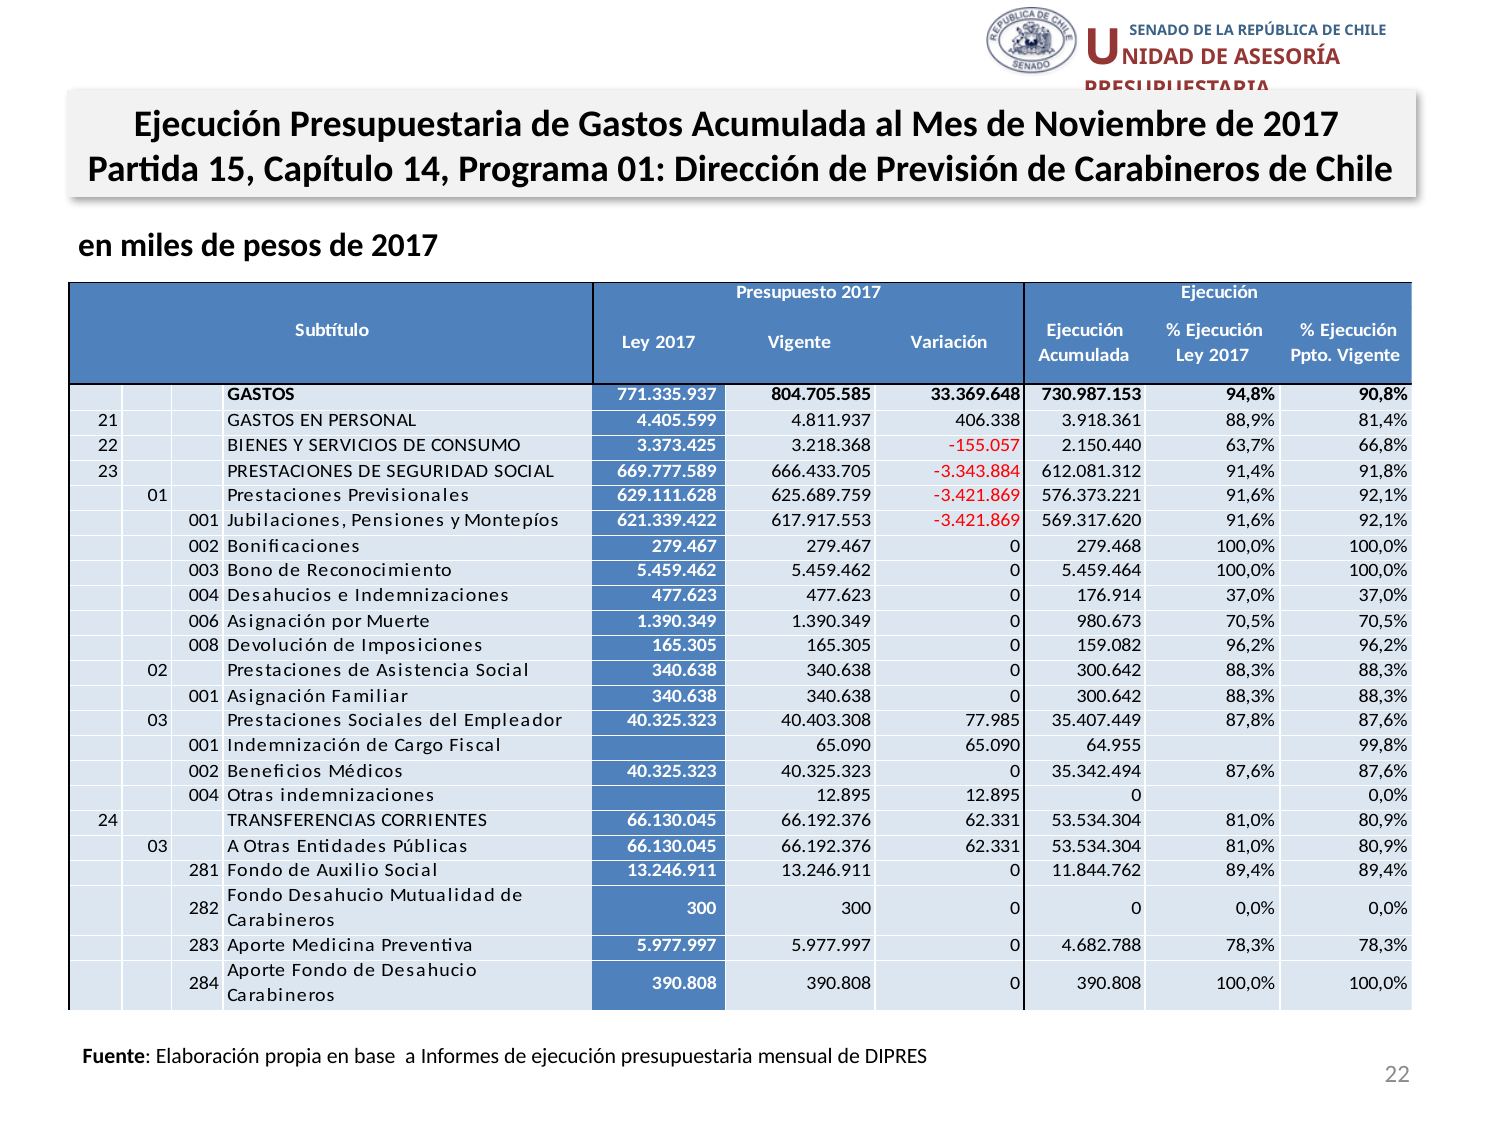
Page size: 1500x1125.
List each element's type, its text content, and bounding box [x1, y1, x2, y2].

text_box en miles de pesos de 2017 [63, 216, 1414, 284]
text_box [67, 281, 1414, 1012]
footer Fuente: Elaboración propia en base a Informes de ejecución presupuestaria mensual de DIPRES [67, 1034, 1431, 1094]
slide_number 22 [1074, 1042, 1425, 1103]
text_box Ejecución Presupuestaria de Gastos Acumulada al Mes de Noviembre de 2017 Partida 15, Capítulo 14, Programa 01: Dirección de Previsión de Carabineros de Chile [67, 90, 1415, 197]
picture [986, 7, 1079, 76]
